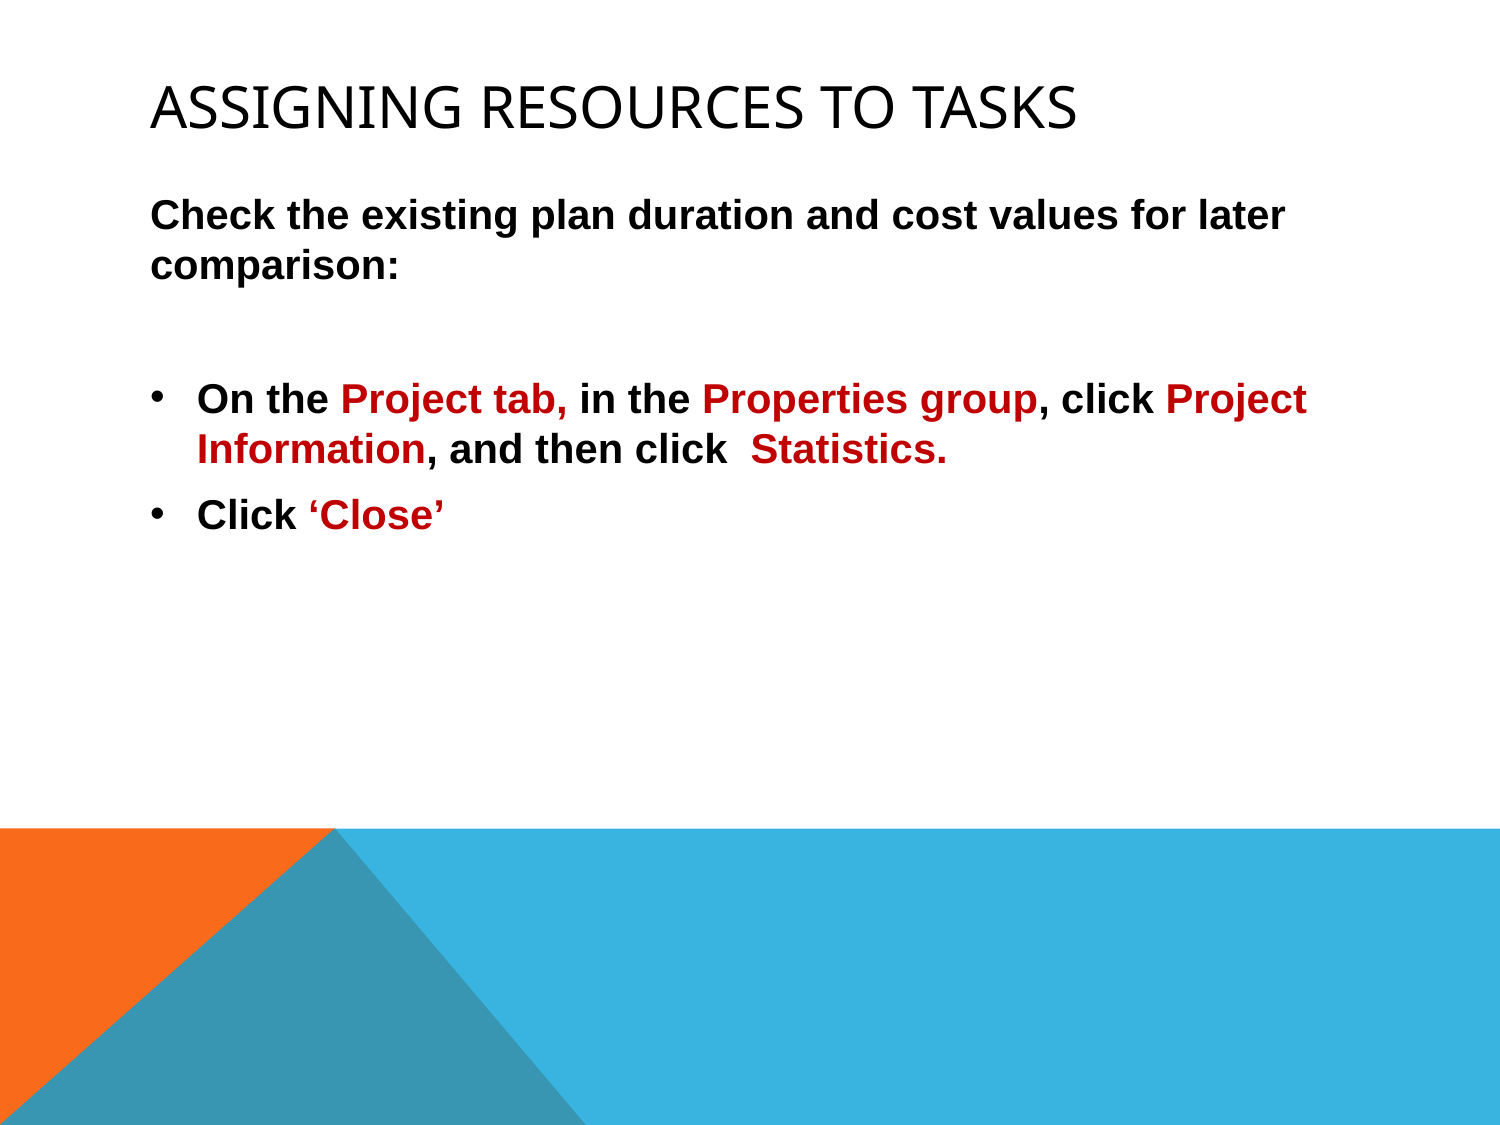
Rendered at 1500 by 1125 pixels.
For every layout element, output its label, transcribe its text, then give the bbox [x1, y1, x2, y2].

list Check the existing plan duration and cost values for later comparison: On the Project tab, in the Properties group, click Project Information, and then click Statistics. Click ‘Close’ [135, 180, 1369, 768]
title Assigning resources to tasks [135, 60, 1369, 150]
